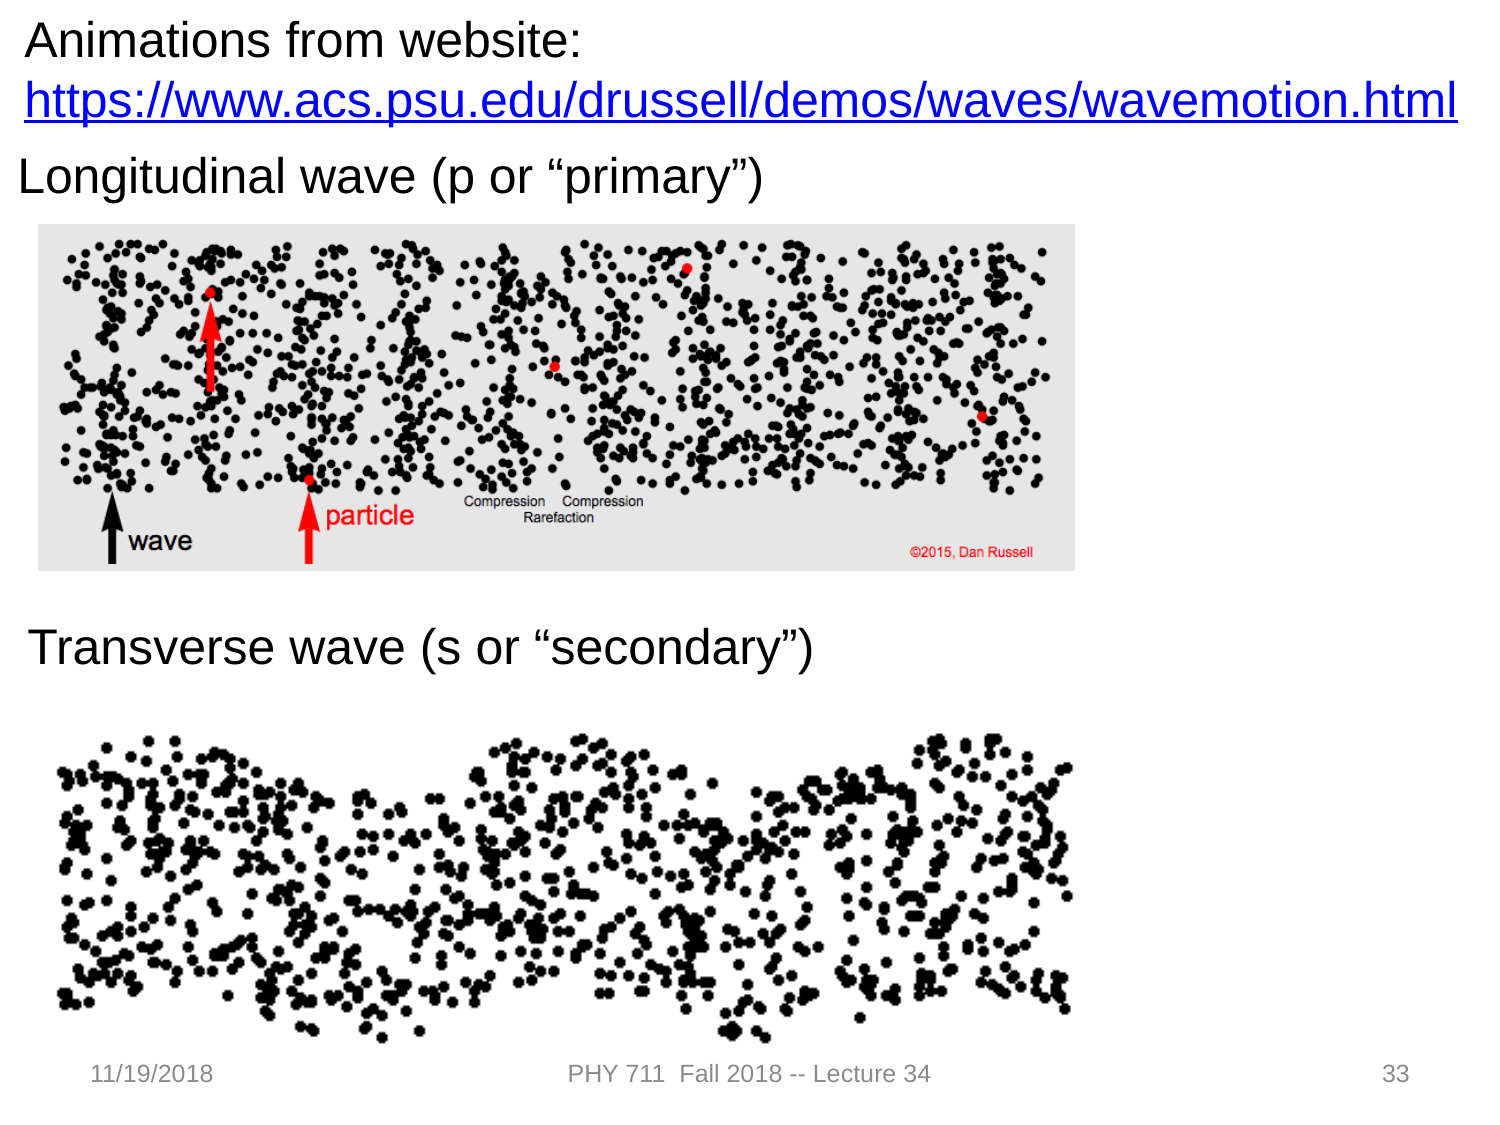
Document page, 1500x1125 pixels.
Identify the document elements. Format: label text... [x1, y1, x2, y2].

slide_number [75, 1054, 425, 1103]
picture [38, 224, 1076, 571]
slide_number 33 [1074, 1042, 1425, 1103]
footer PHY 711 Fall 2018 -- Lecture 34 [512, 1054, 988, 1103]
text_box Transverse wave (s or “secondary”) [12, 606, 1188, 682]
text_box Longitudinal wave (p or “primary”) [2, 136, 1153, 211]
picture [38, 732, 1105, 1046]
text_box Animations from website: https://www.acs.psu.edu/drussell/demos/waves/wavemotion.html [9, 0, 1474, 135]
